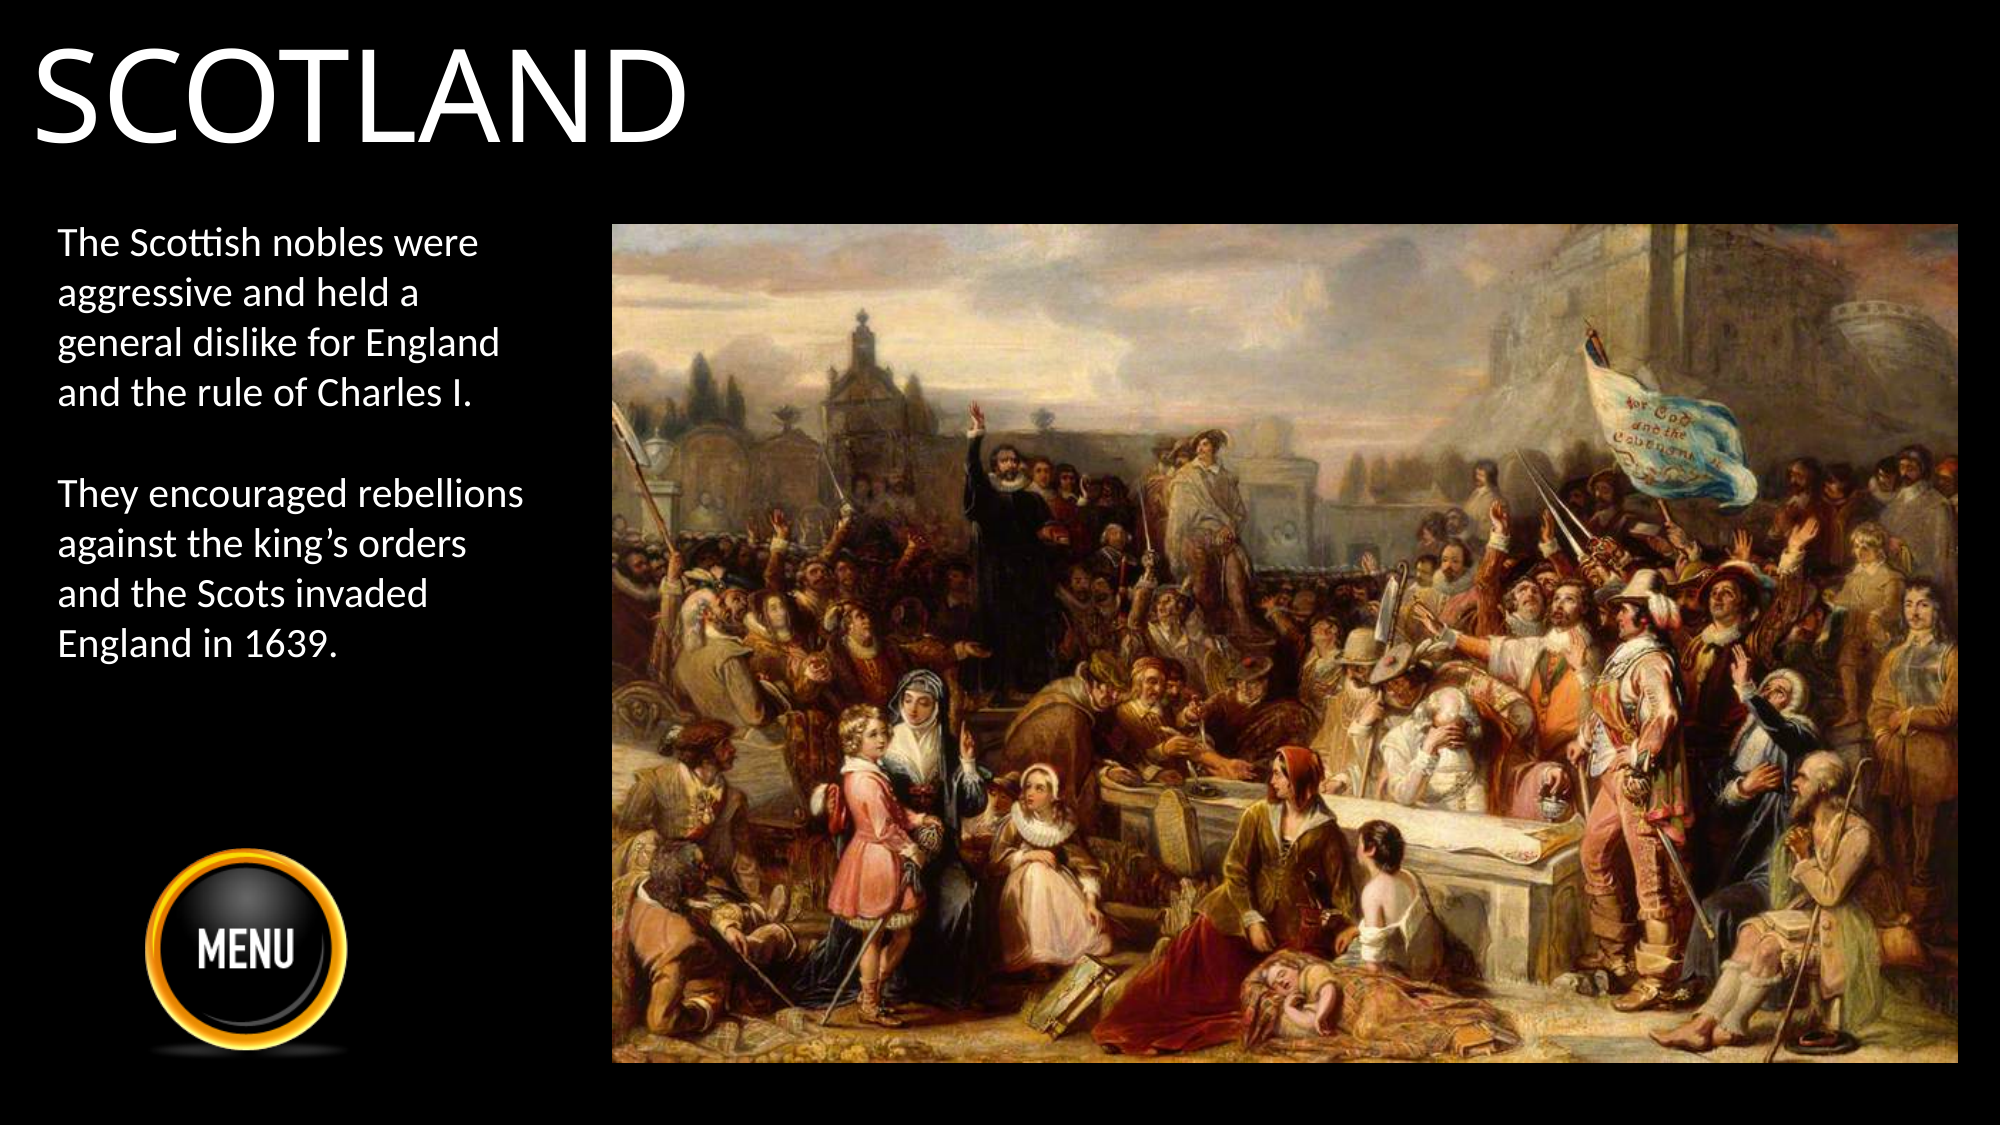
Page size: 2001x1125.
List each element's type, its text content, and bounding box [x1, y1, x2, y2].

title SCOTLAND [16, 9, 1517, 178]
picture [144, 847, 355, 1062]
text_box The Scottish nobles were aggressive and held a general dislike for England and the rule of Charles I. They encouraged rebellions against the king’s orders and the Scots invaded England in 1639. [42, 207, 553, 723]
picture [612, 224, 1958, 1063]
